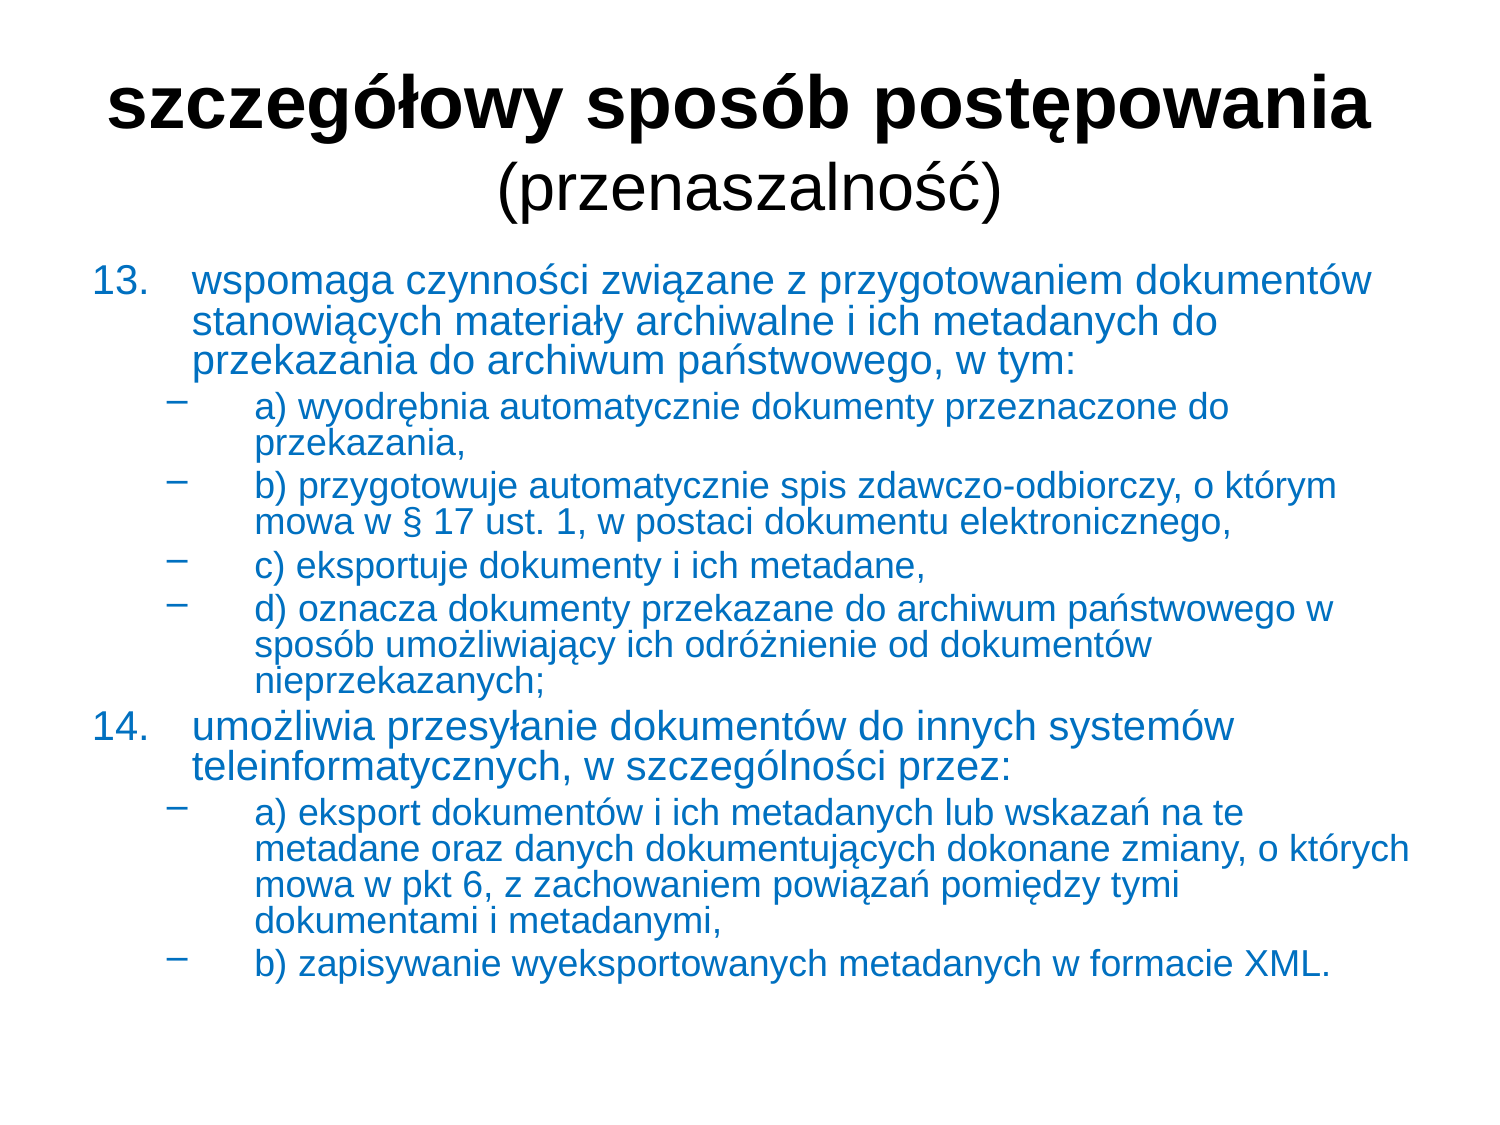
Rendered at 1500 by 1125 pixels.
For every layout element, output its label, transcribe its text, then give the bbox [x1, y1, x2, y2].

list wspomaga czynności związane z przygotowaniem dokumentów stanowiących materiały archiwalne i ich metadanych do przekazania do archiwum państwowego, w tym: a) wyodrębnia automatycznie dokumenty przeznaczone do przekazania, b) przygotowuje automatycznie spis zdawczo-odbiorczy, o którym mowa w § 17 ust. 1, w postaci dokumentu elektronicznego, c) eksportuje dokumenty i ich metadane, d) oznacza dokumenty przekazane do archiwum państwowego w sposób umożliwiający ich odróżnienie od dokumentów nieprzekazanych; umożliwia przesyłanie dokumentów do innych systemów teleinformatycznych, w szczególności przez: a) eksport dokumentów i ich metadanych lub wskazań na te metadane oraz danych dokumentujących dokonane zmiany, o których mowa w pkt 6, z zachowaniem powiązań pomiędzy tymi dokumentami i metadanymi, b) zapisywanie wyeksportowanych metadanych w formacie XML. [76, 255, 1428, 1059]
title szczegółowy sposób postępowania (przenaszalność) [74, 44, 1426, 233]
